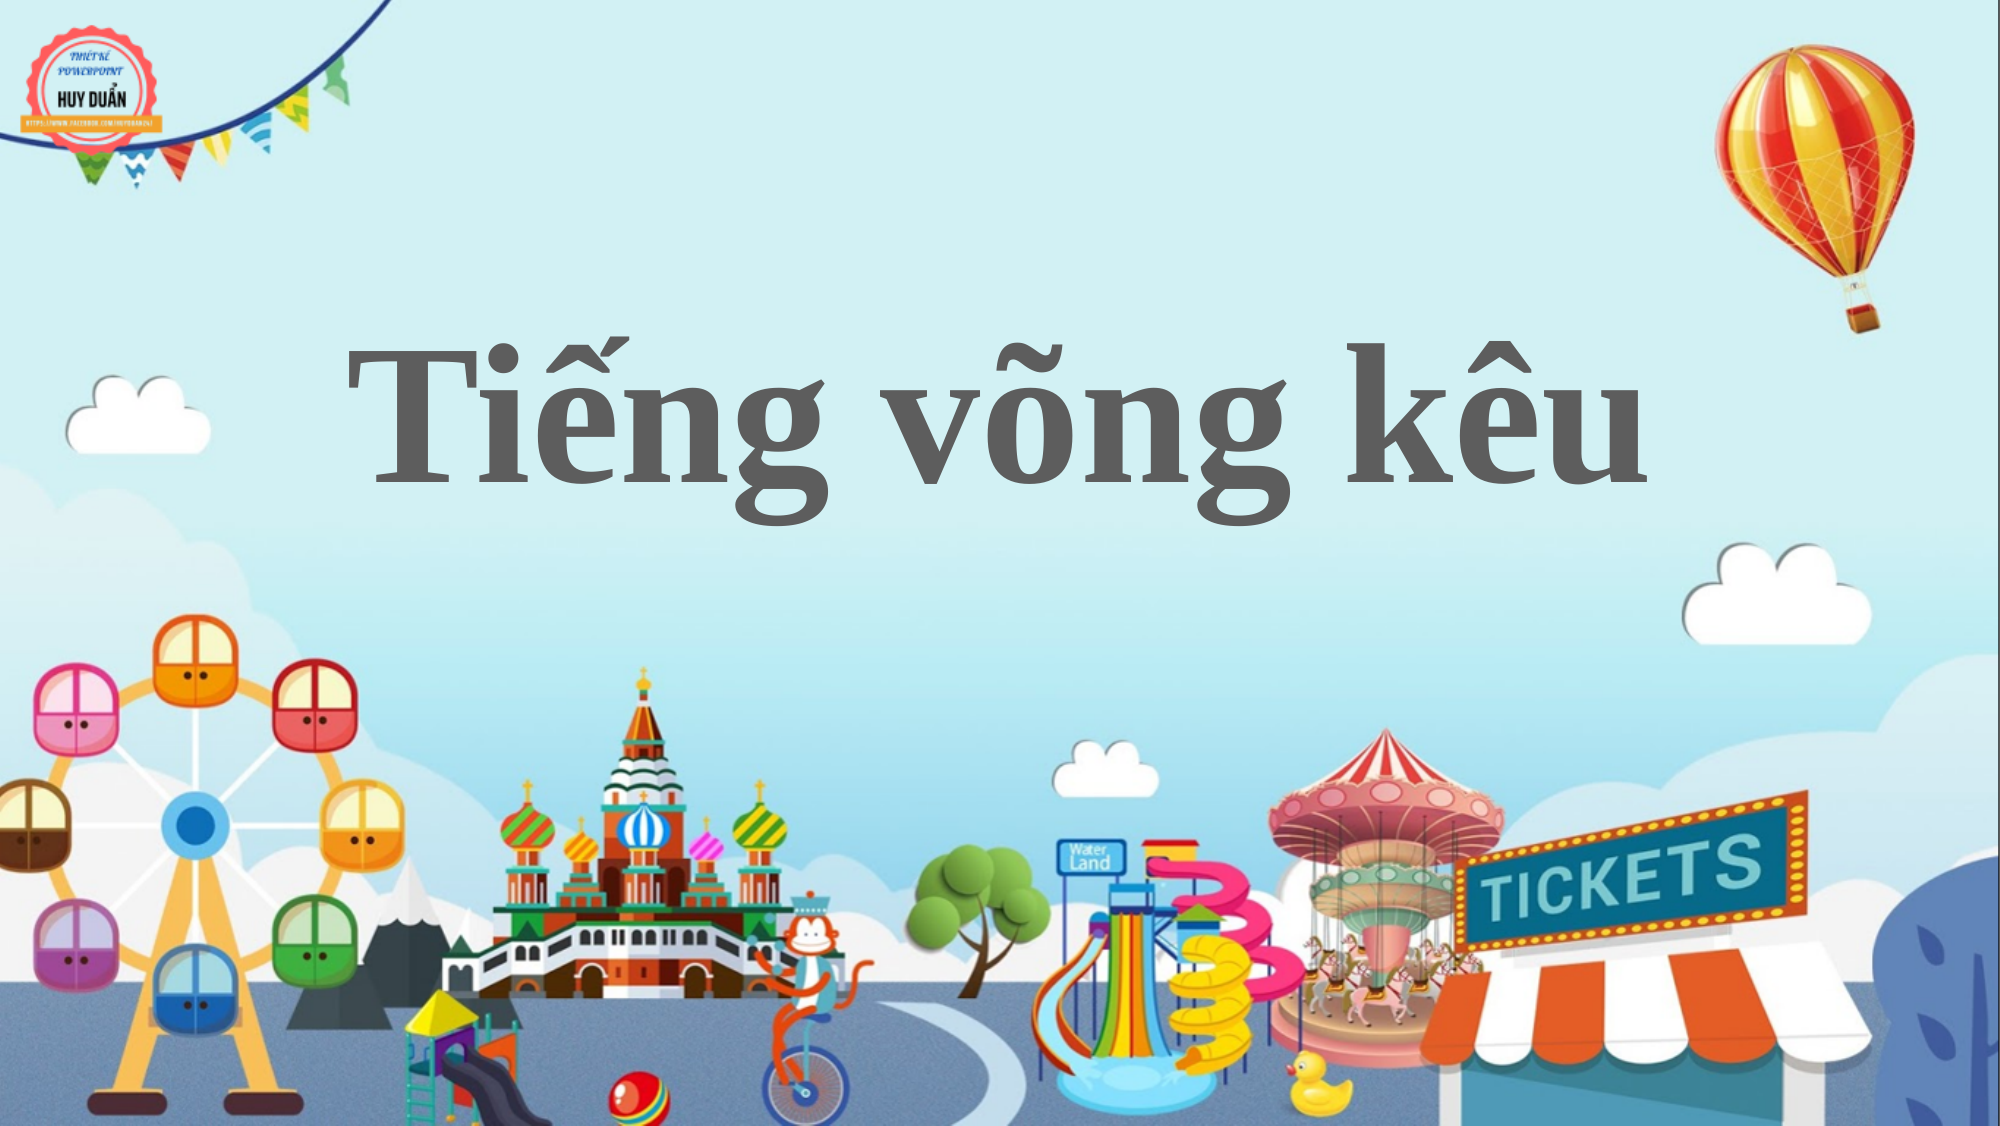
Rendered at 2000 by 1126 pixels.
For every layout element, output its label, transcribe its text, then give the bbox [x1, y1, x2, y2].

picture [0, 0, 2000, 1126]
text_box Tiếng võng kêu [330, 275, 1669, 531]
